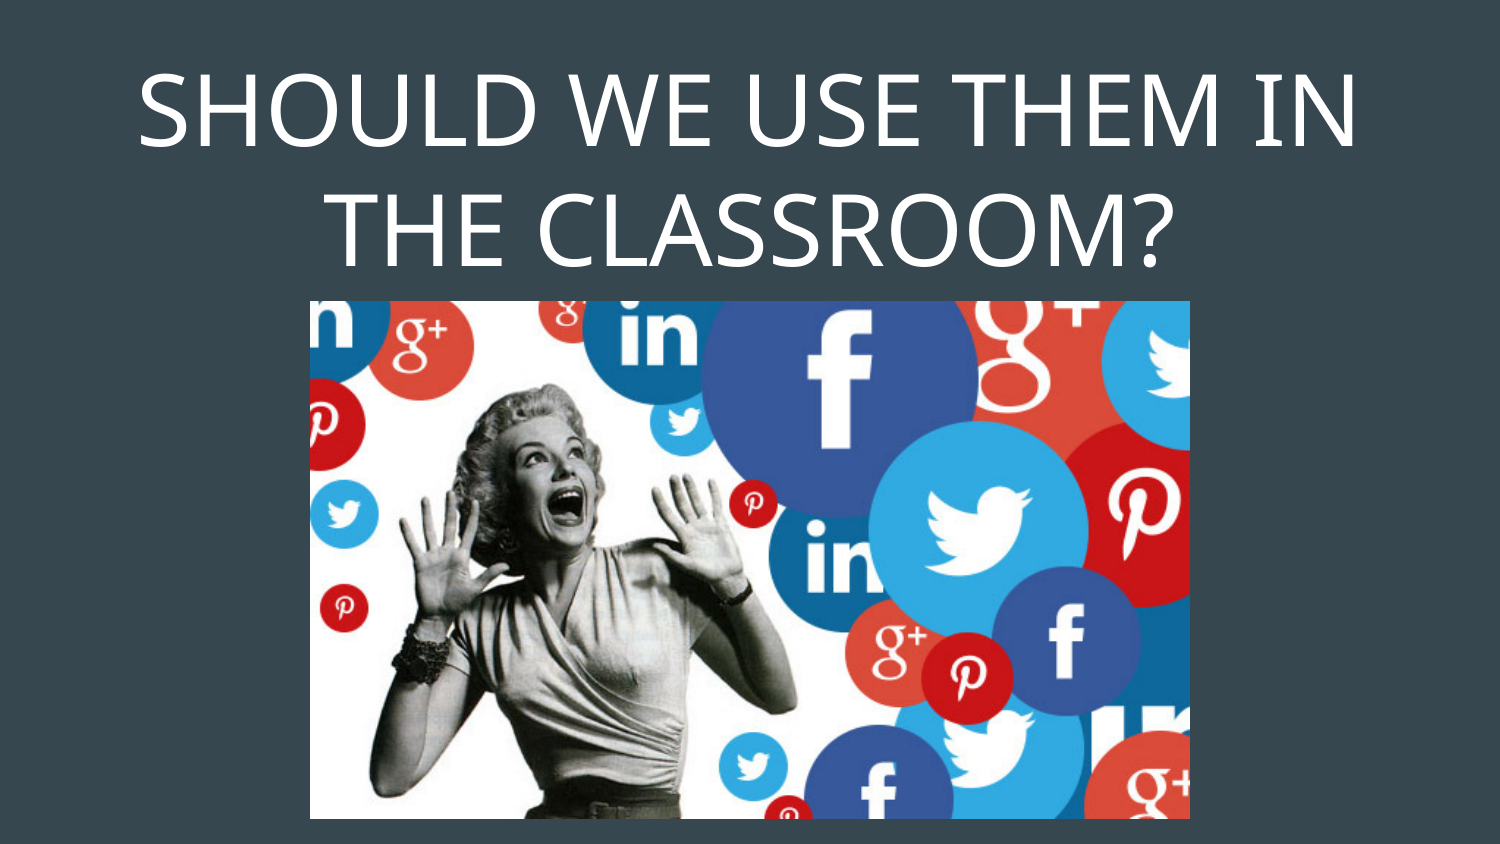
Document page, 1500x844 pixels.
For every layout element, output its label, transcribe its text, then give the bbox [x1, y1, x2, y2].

picture [310, 301, 1190, 819]
title SHOULD WE USE THEM IN THE CLASSROOM? [110, 18, 1390, 302]
